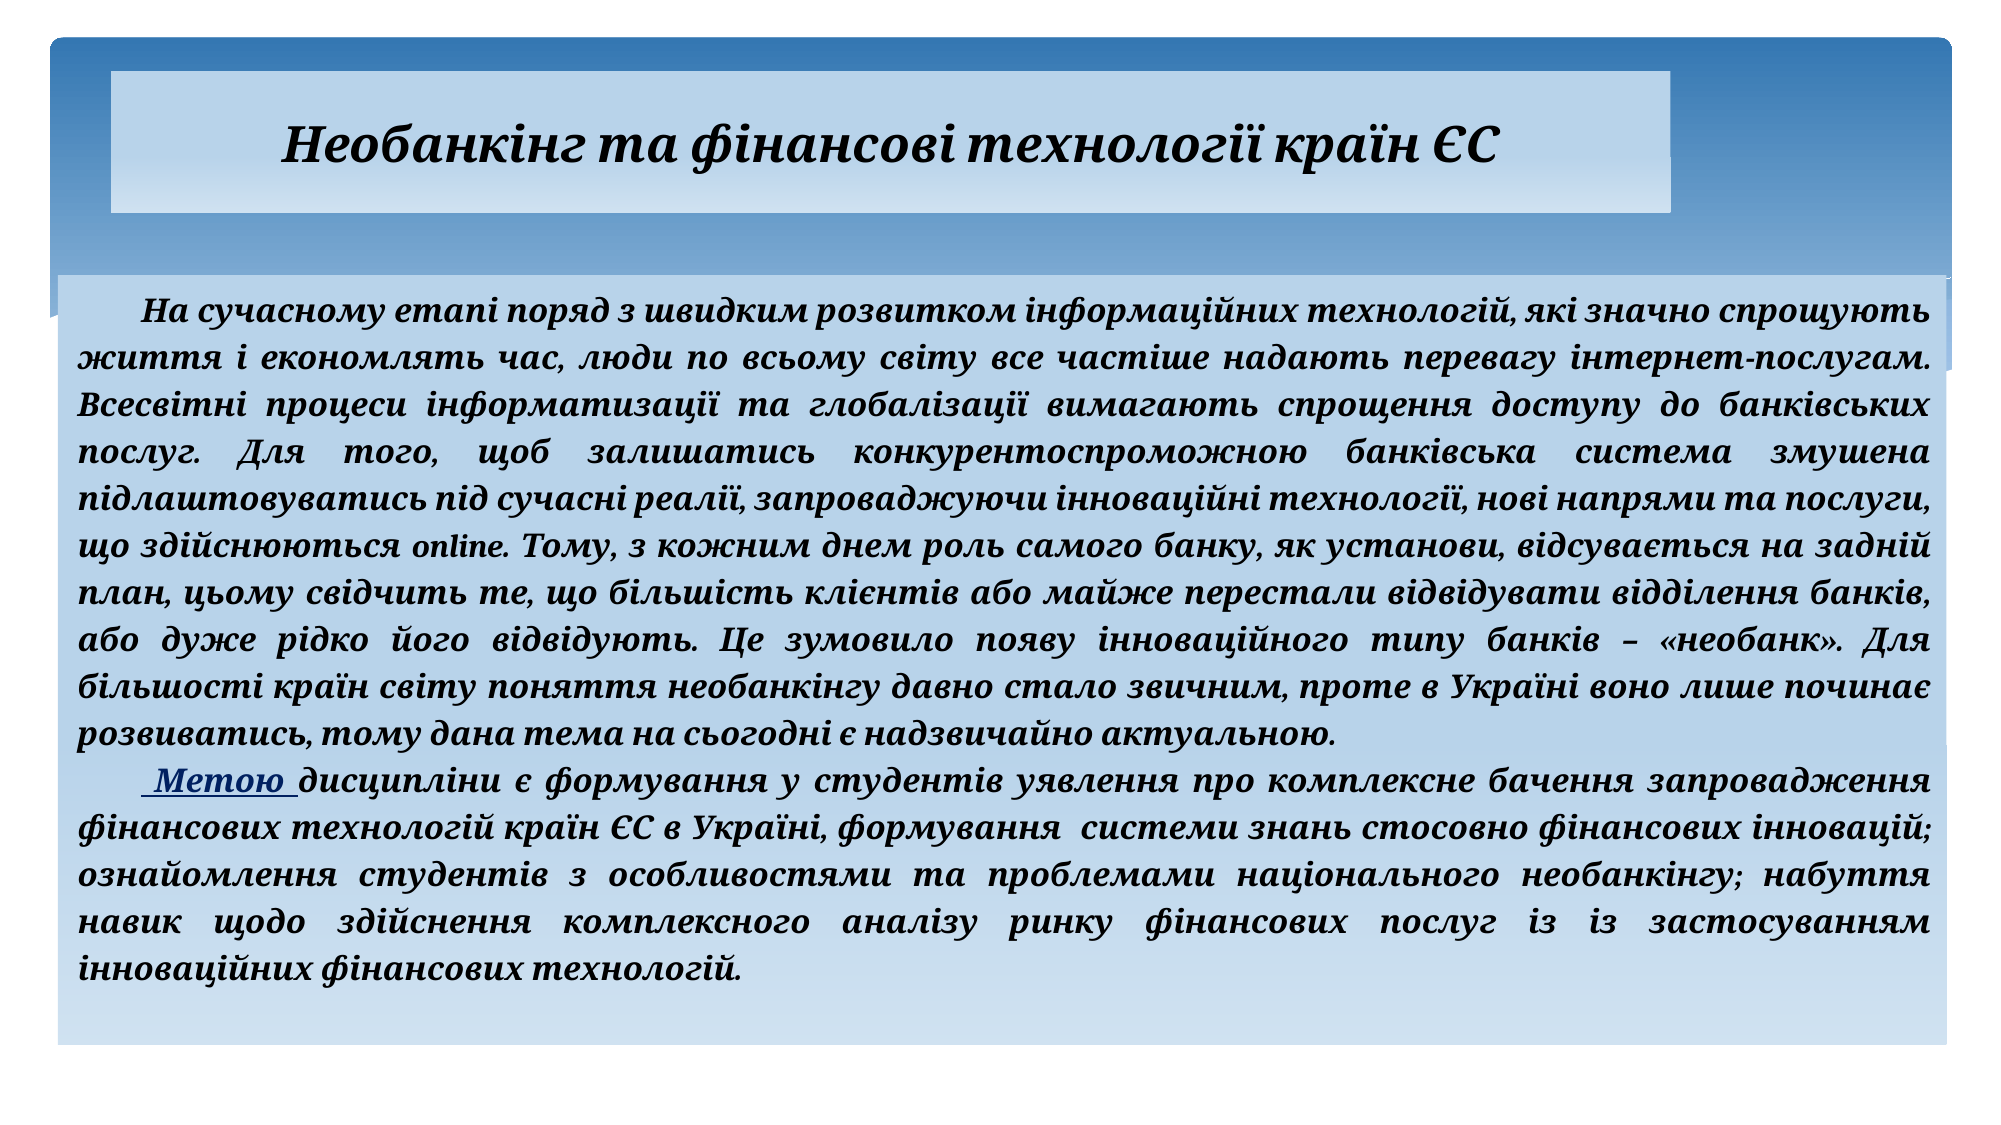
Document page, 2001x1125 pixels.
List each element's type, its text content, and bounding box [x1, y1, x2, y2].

list На сучасному етапі поряд з швидким розвитком інформаційних технологій, які значно спрощують життя і економлять час, люди по всьому світу все частіше надають перевагу інтернет-послугам. Всесвітні процеси інформатизації та глобалізації вимагають спрощення доступу до банківських послуг. Для того, щоб залишатись конкурентоспроможною банківська система змушена підлаштовуватись під сучасні реалії, запроваджуючи інноваційні технології, нові напрями та послуги, що здійснюються online. Тому, з кожним днем роль самого банку, як установи, відсувається на задній план, цьому свідчить те, що більшість клієнтів або майже перестали відвідувати відділення банків, або дуже рідко його відвідують. Це зумовило появу інноваційного типу банків – «необанк». Для більшості країн світу поняття необанкінгу давно стало звичним, проте в Україні воно лише починає розвиватись, тому дана тема на сьогодні є надзвичайно актуальною. Метою дисципліни є формування у студентів уявлення про комплексне бачення запровадження фінансових технологій країн ЄС в Україні, формування системи знань стосовно фінансових інновацій; ознайомлення студентів з особливостями та проблемами національного необанкінгу; набуття навик щодо здійснення комплексного аналізу ринку фінансових послуг із із застосуванням інноваційних фінансових технологій. [57, 275, 1947, 1045]
title Необанкінг та фінансові технології країн ЄС [111, 71, 1671, 213]
